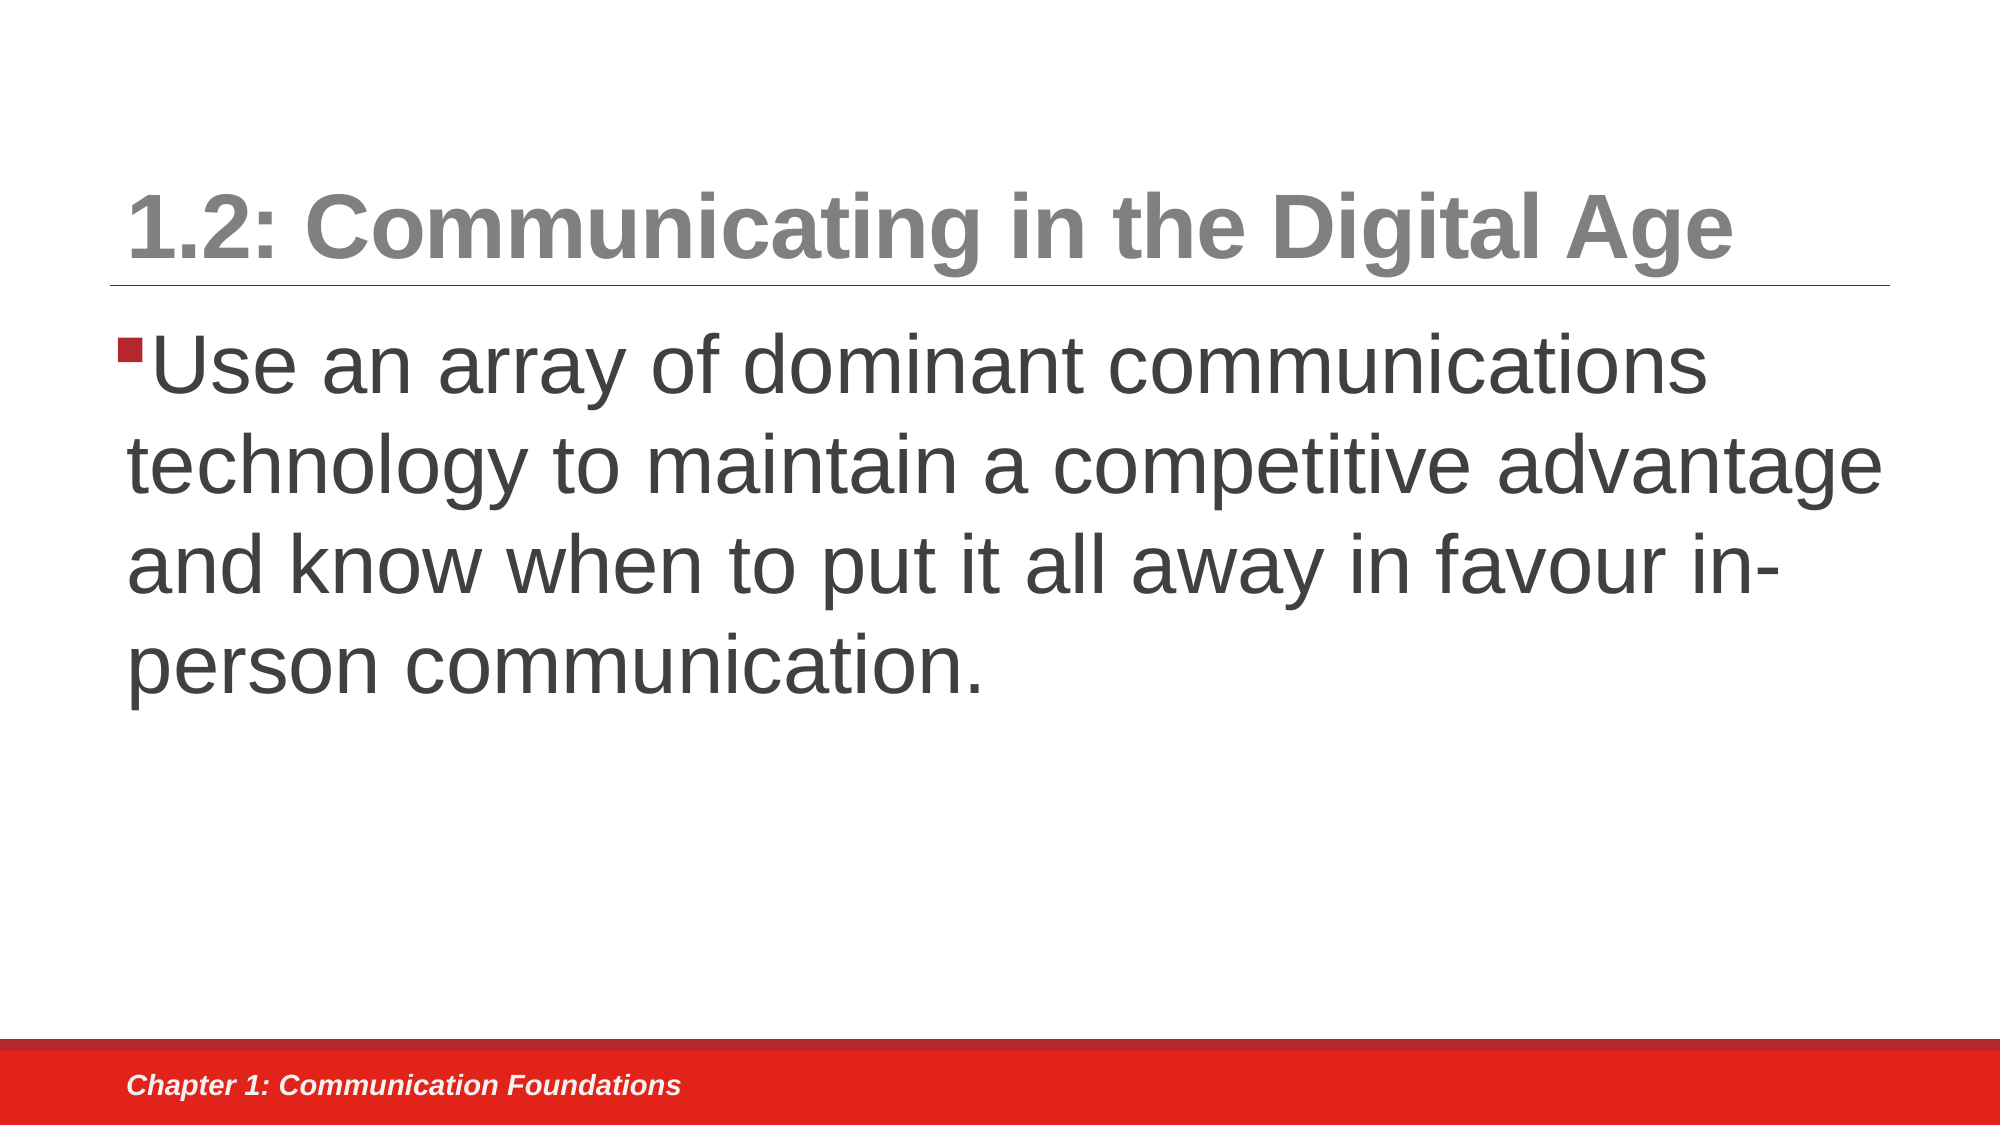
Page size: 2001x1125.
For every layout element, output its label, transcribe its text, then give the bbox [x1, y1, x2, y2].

list Use an array of dominant communications technology to maintain a competitive advantage and know when to put it all away in favour in-person communication. [111, 302, 1888, 963]
title 1.2: Communicating in the Digital Age [111, 47, 1888, 285]
